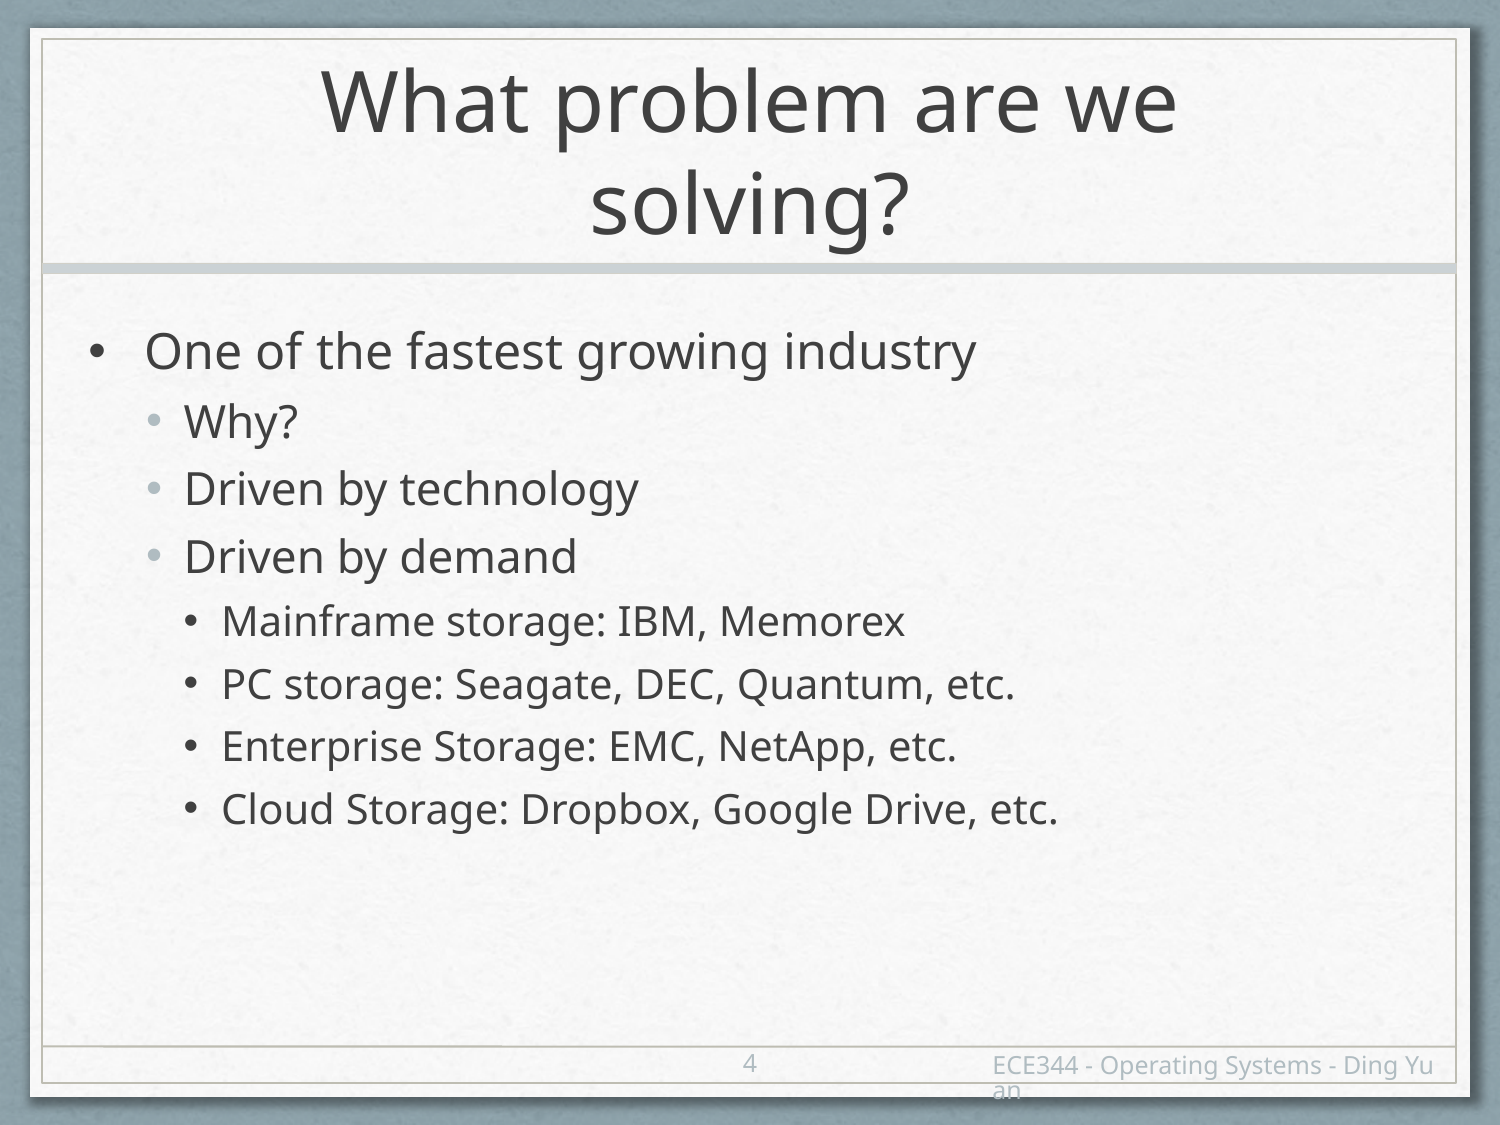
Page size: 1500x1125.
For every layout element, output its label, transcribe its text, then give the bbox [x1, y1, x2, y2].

slide_number 4 [687, 1042, 813, 1088]
list One of the fastest growing industry Why? Driven by technology Driven by demand Mainframe storage: IBM, Memorex PC storage: Seagate, DEC, Quantum, etc. Enterprise Storage: EMC, NetApp, etc. Cloud Storage: Dropbox, Google Drive, etc. [73, 312, 1208, 995]
picture [30, 28, 1470, 1097]
title What problem are we solving? [147, 40, 1353, 260]
footer ECE344 - Operating Systems - Ding Yuan [977, 1045, 1453, 1088]
